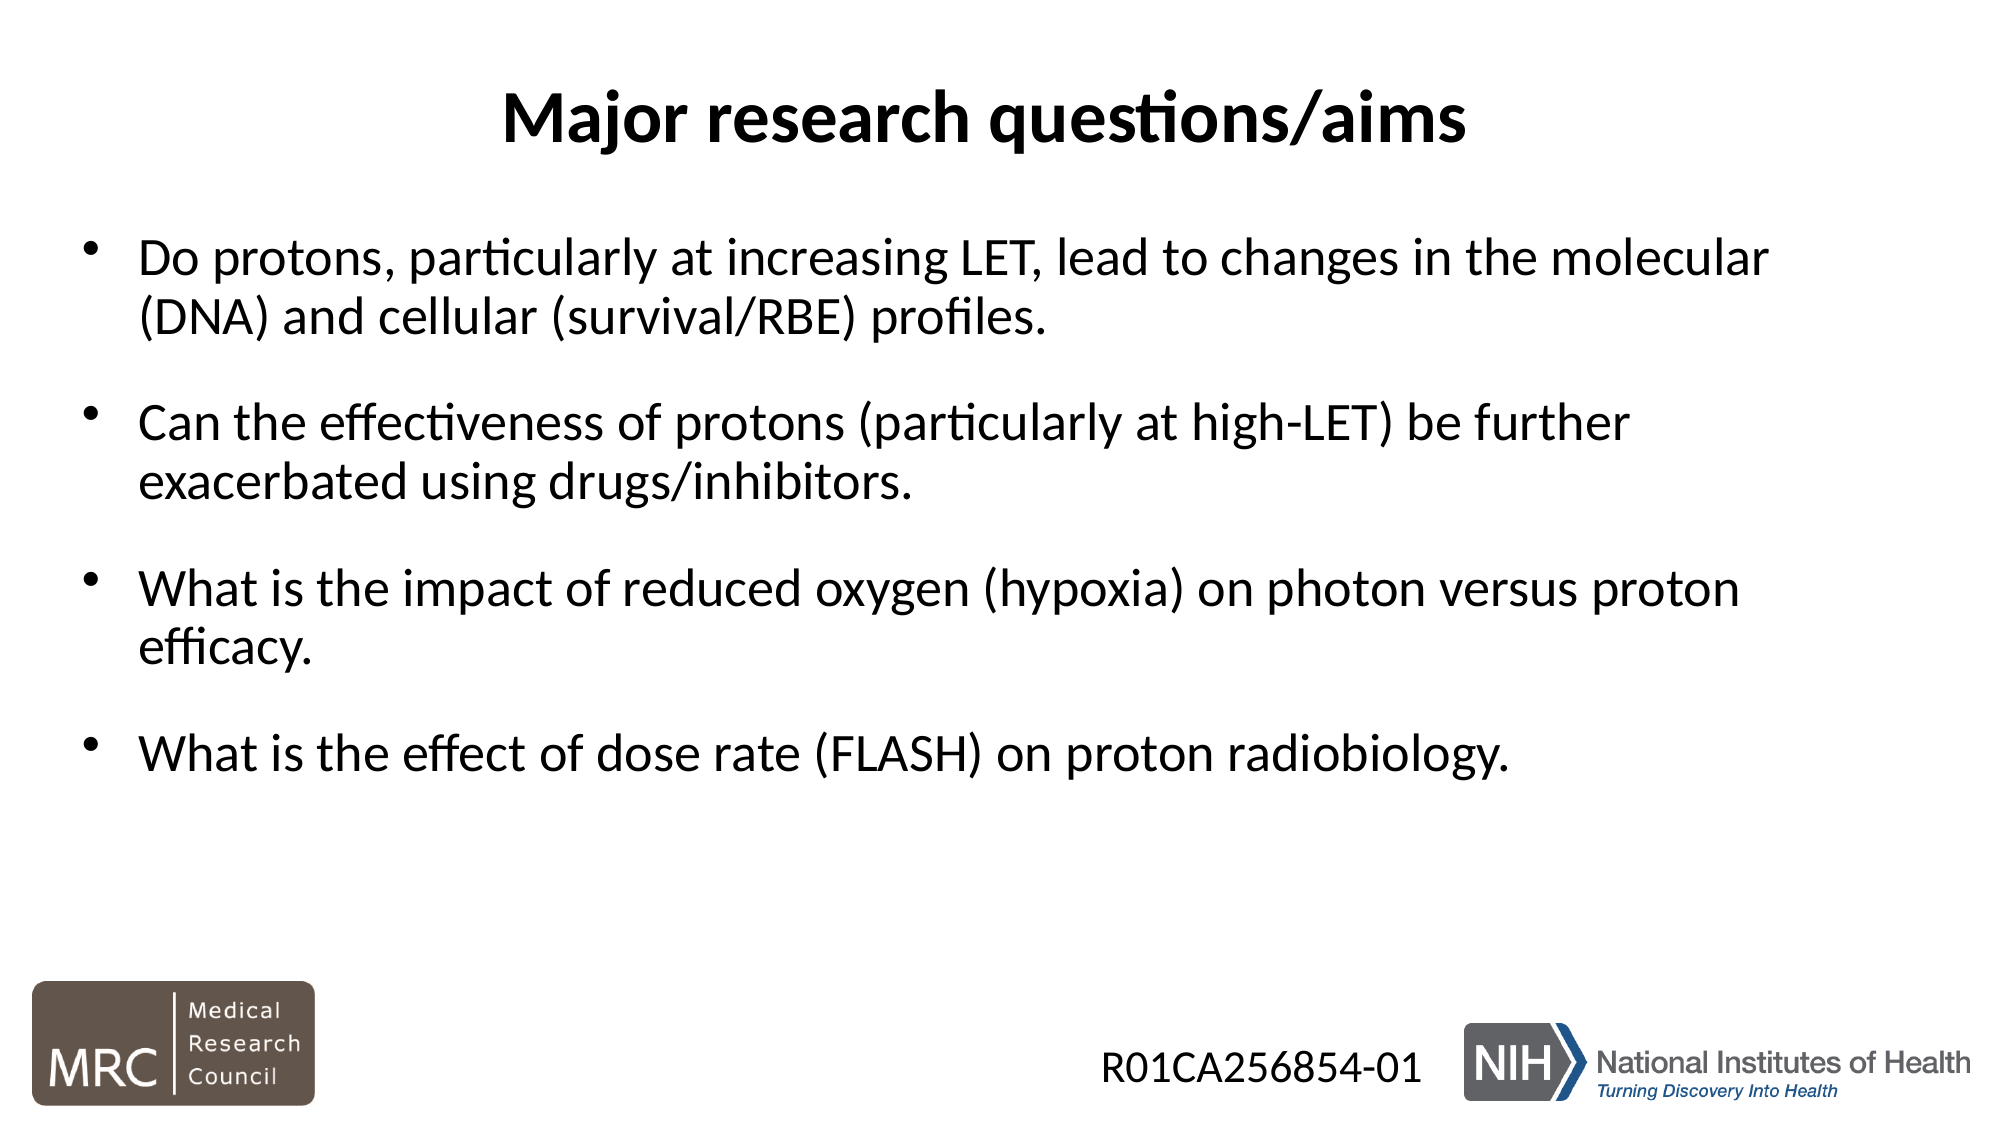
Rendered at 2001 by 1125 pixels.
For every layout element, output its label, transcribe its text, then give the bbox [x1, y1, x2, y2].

text_box R01CA256854-01 [1088, 1029, 1443, 1101]
text_box Do protons, particularly at increasing LET, lead to changes in the molecular (DNA) and cellular (survival/RBE) profiles. Can the effectiveness of protons (particularly at high-LET) be further exacerbated using drugs/inhibitors. What is the impact of reduced oxygen (hypoxia) on photon versus proton efficacy. What is the effect of dose rate (FLASH) on proton radiobiology. [66, 221, 1922, 846]
picture [31, 981, 315, 1107]
title Major research questions/aims [255, 19, 1714, 207]
picture [1464, 1022, 1970, 1102]
